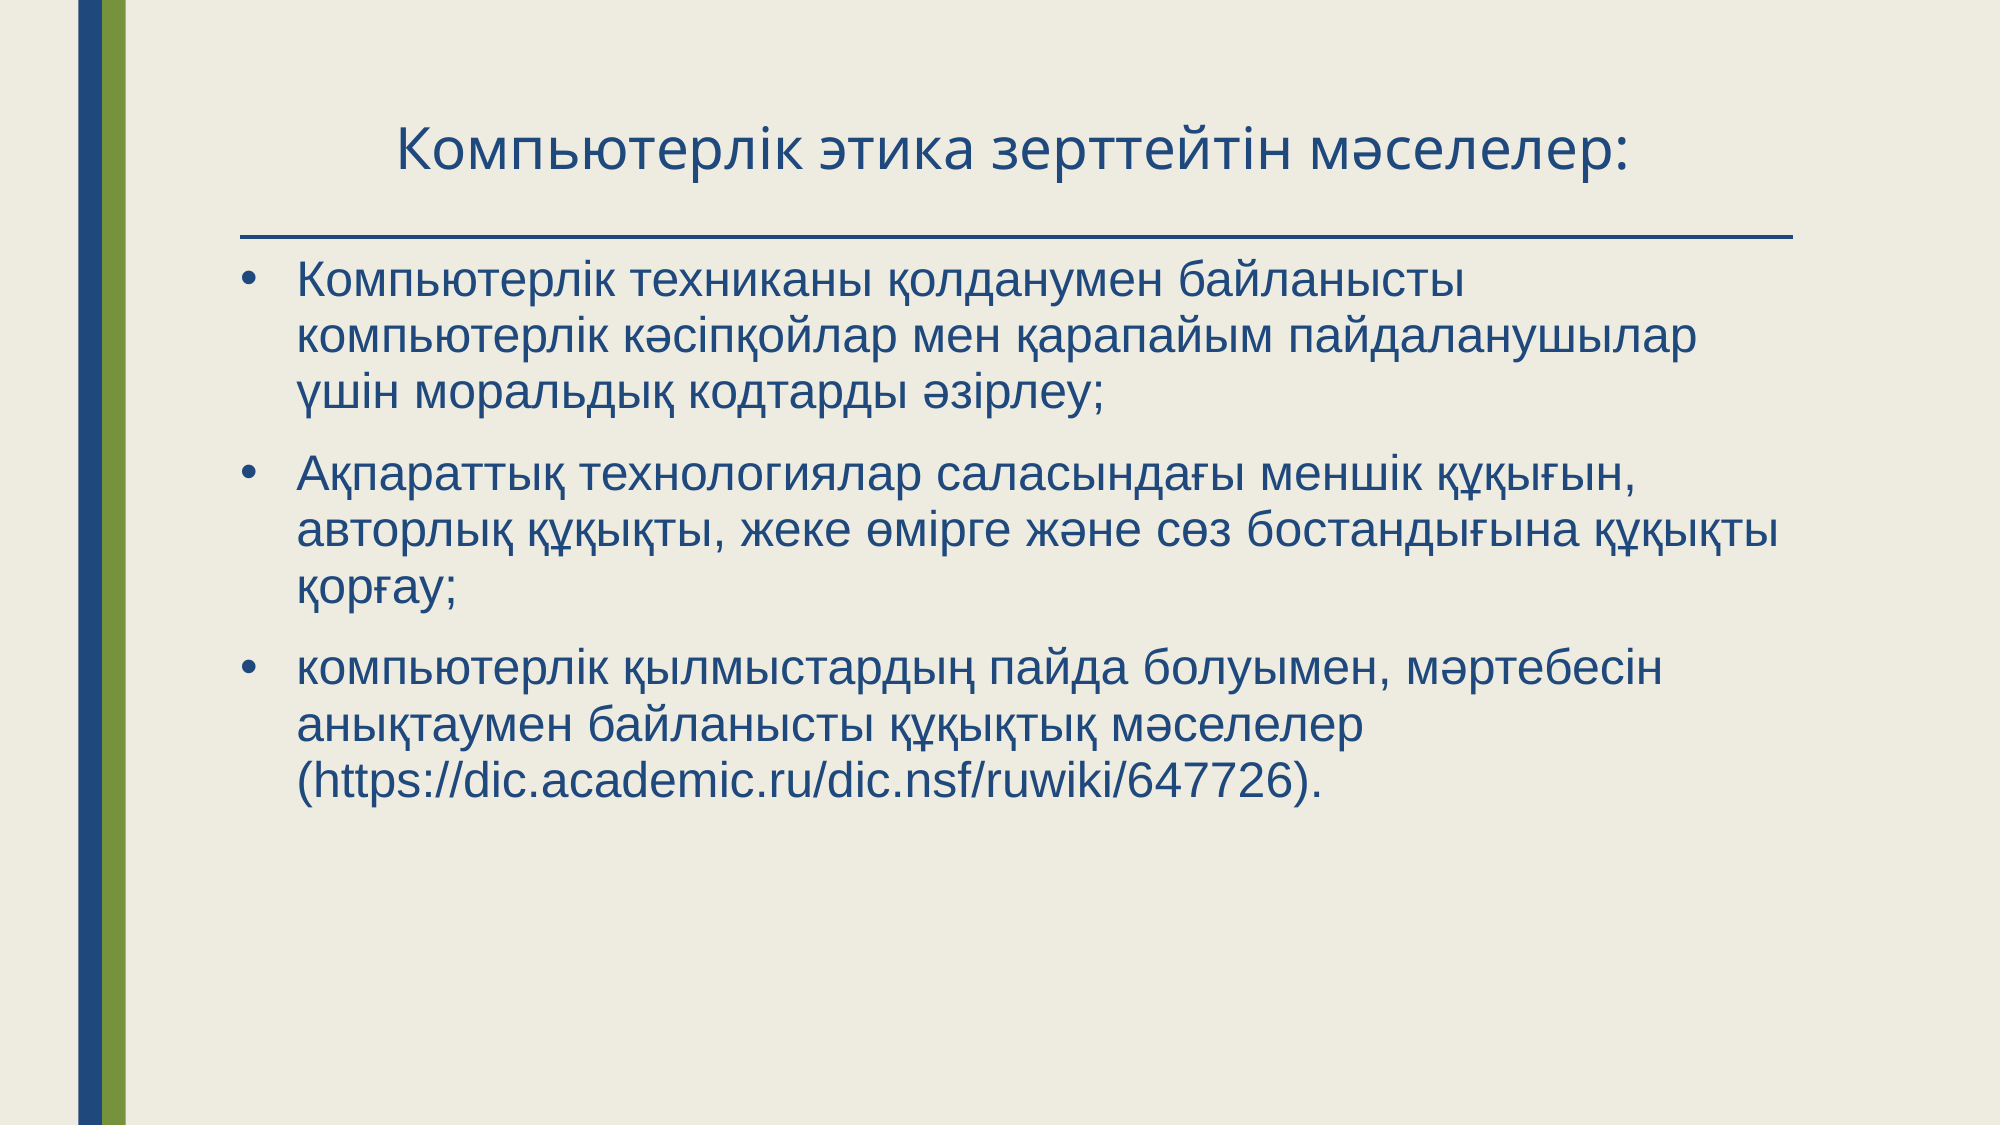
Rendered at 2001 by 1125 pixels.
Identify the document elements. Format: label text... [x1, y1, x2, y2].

title Компьютерлік этика зерттейтін мәселелер: [225, 112, 1800, 231]
list Компьютерлік техниканы қолданумен байланысты компьютерлік кәсіпқойлар мен қарапайым пайдаланушылар үшін моральдық кодтарды әзірлеу; Ақпараттық технологиялар саласындағы меншік құқығын, авторлық құқықты, жеке өмірге және сөз бостандығына құқықты қорғау; компьютерлік қылмыстардың пайда болуымен, мәртебесін анықтаумен байланысты құқықтық мәселелер (https://dic.academic.ru/dic.nsf/ruwiki/647726). [225, 243, 1800, 963]
